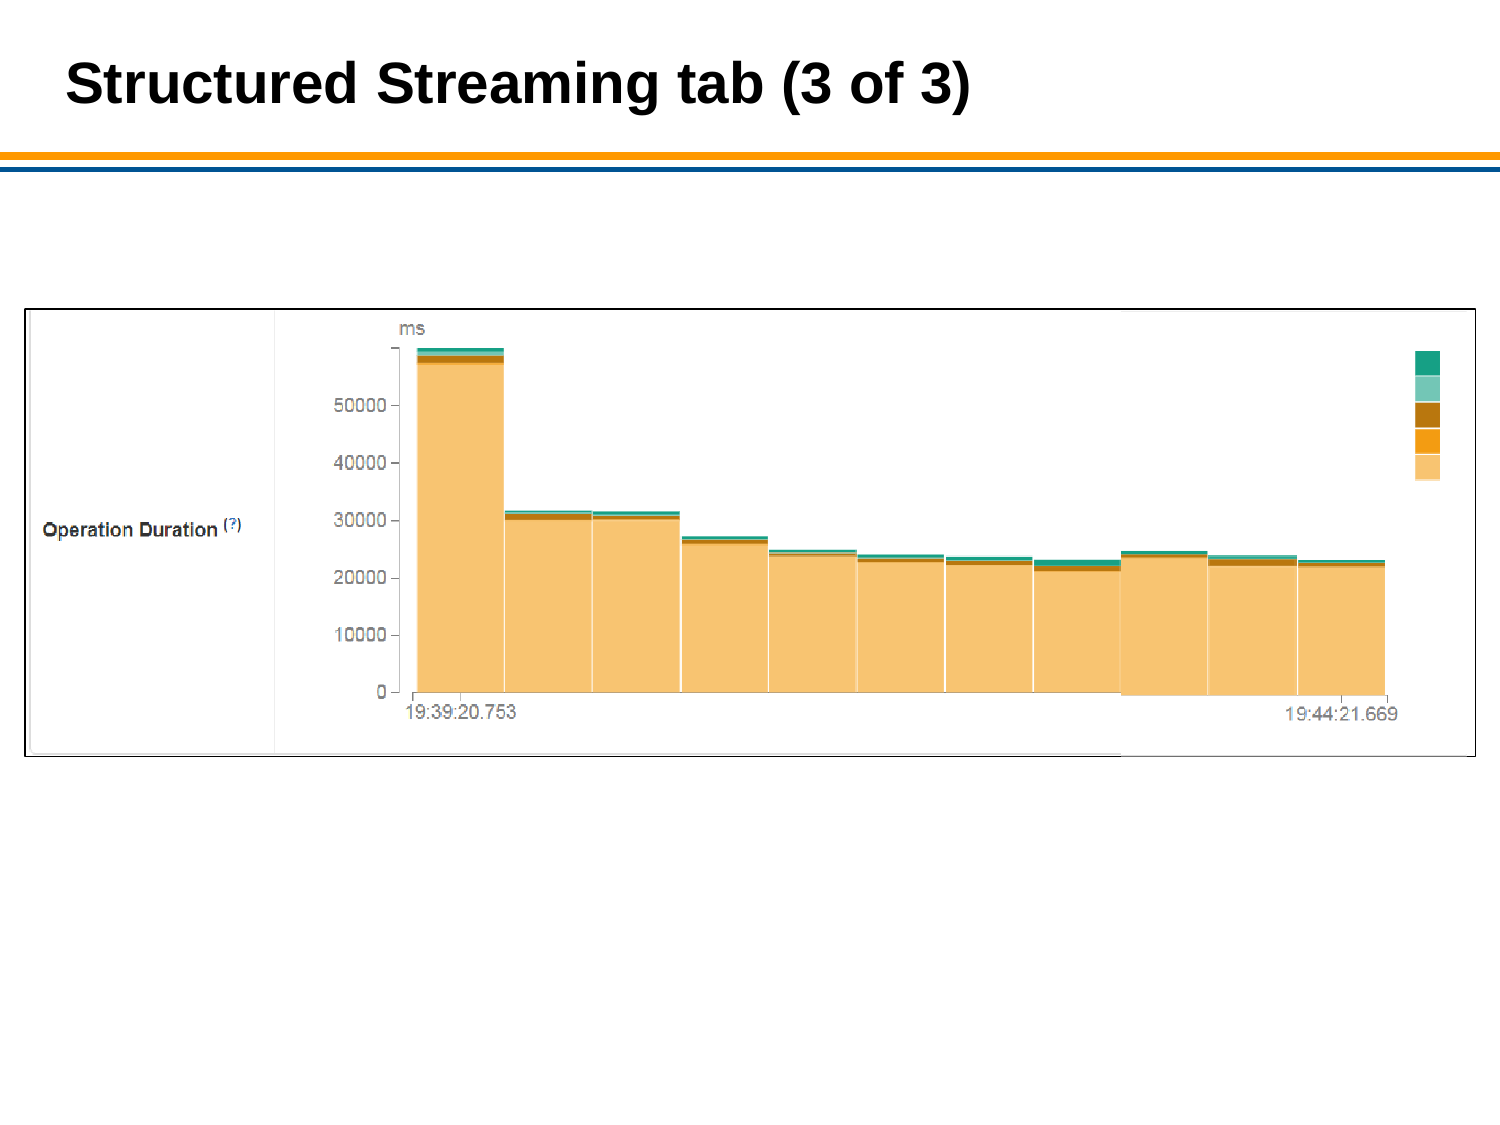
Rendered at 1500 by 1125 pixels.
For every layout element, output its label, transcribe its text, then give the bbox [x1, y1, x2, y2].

title Structured Streaming tab (3 of 3) [50, 43, 1462, 234]
picture [23, 307, 1476, 757]
